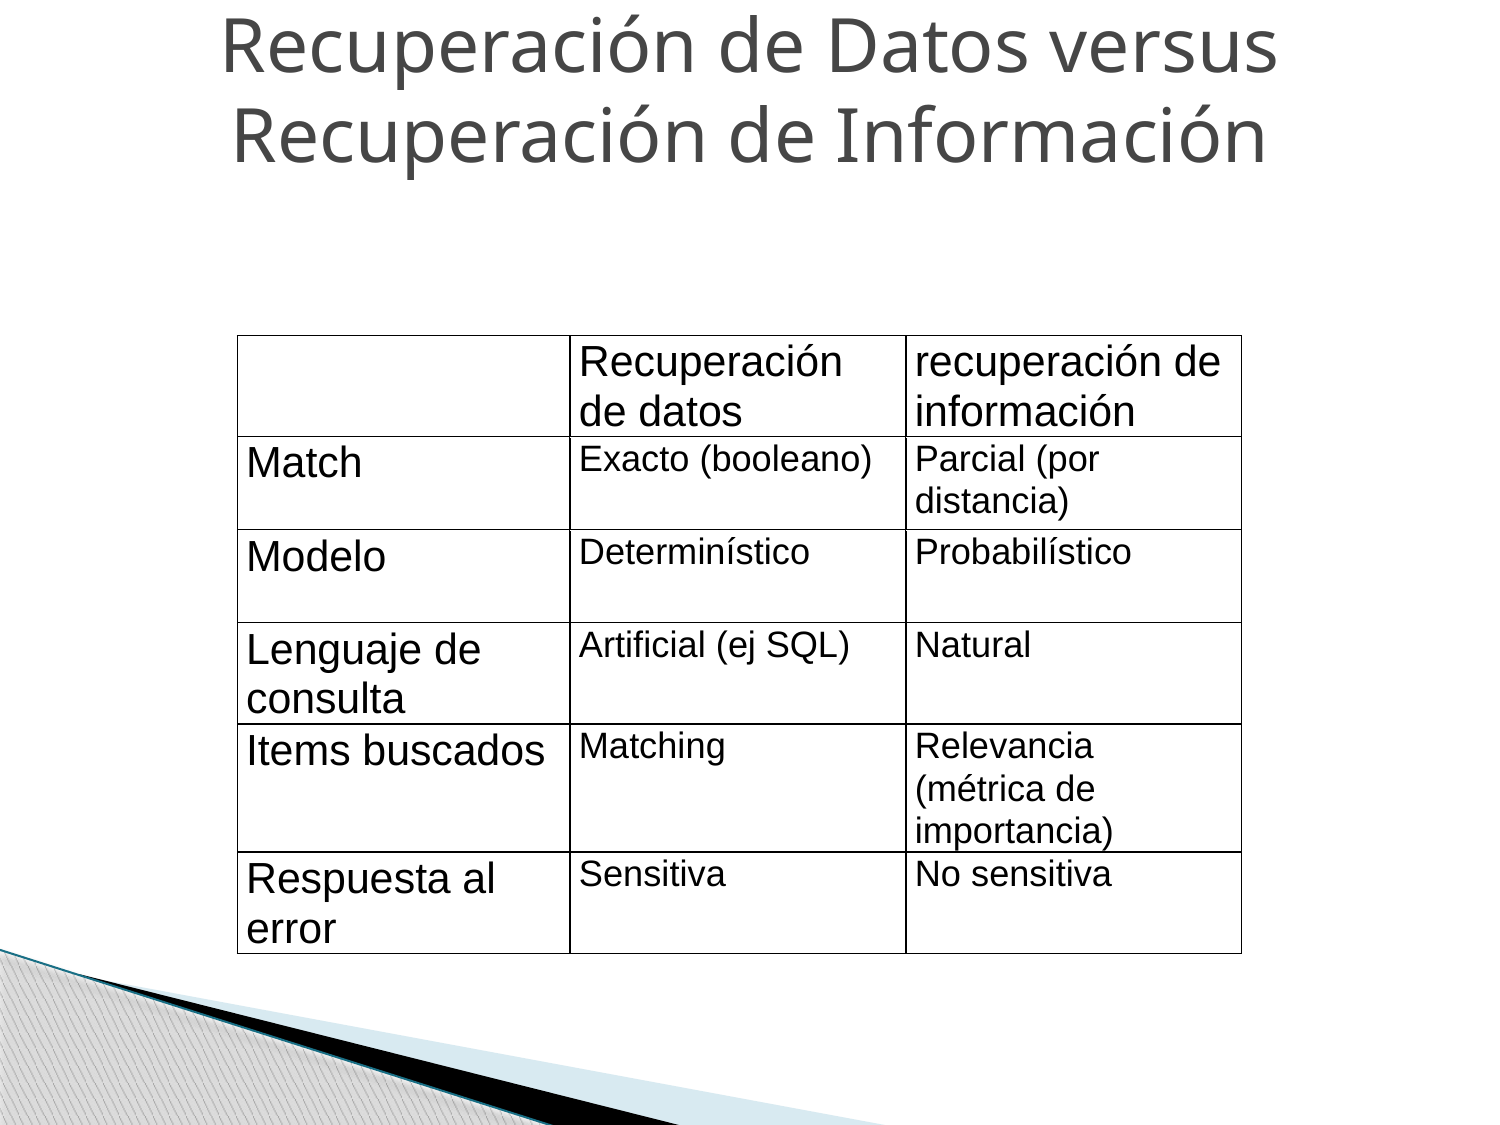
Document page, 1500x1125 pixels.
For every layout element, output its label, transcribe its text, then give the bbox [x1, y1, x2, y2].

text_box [224, 335, 1329, 978]
text_box Recuperación de Datos versus Recuperación de Información [0, 0, 1500, 175]
